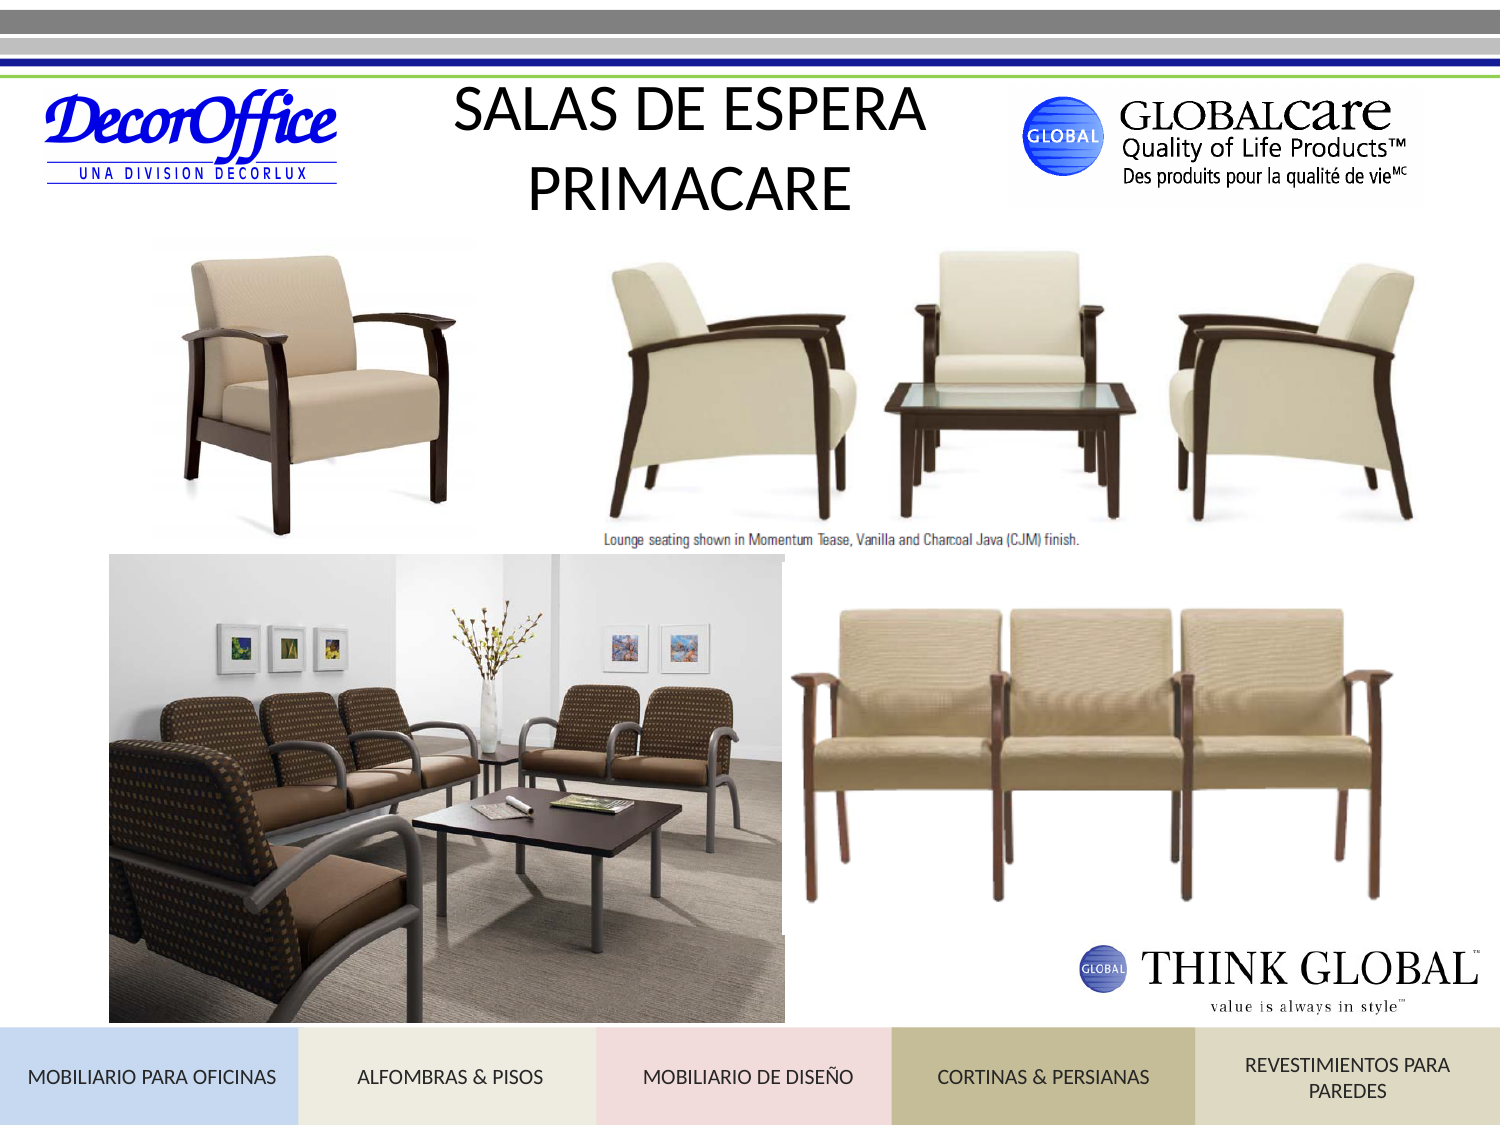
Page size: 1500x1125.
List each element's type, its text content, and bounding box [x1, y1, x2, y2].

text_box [0, 1026, 1500, 1125]
picture [151, 208, 506, 545]
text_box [0, 9, 1500, 79]
picture [44, 89, 337, 184]
picture [108, 232, 1490, 1024]
picture [1005, 81, 1425, 209]
text_box SALAS DE ESPERA PRIMACARE [336, 87, 1044, 231]
